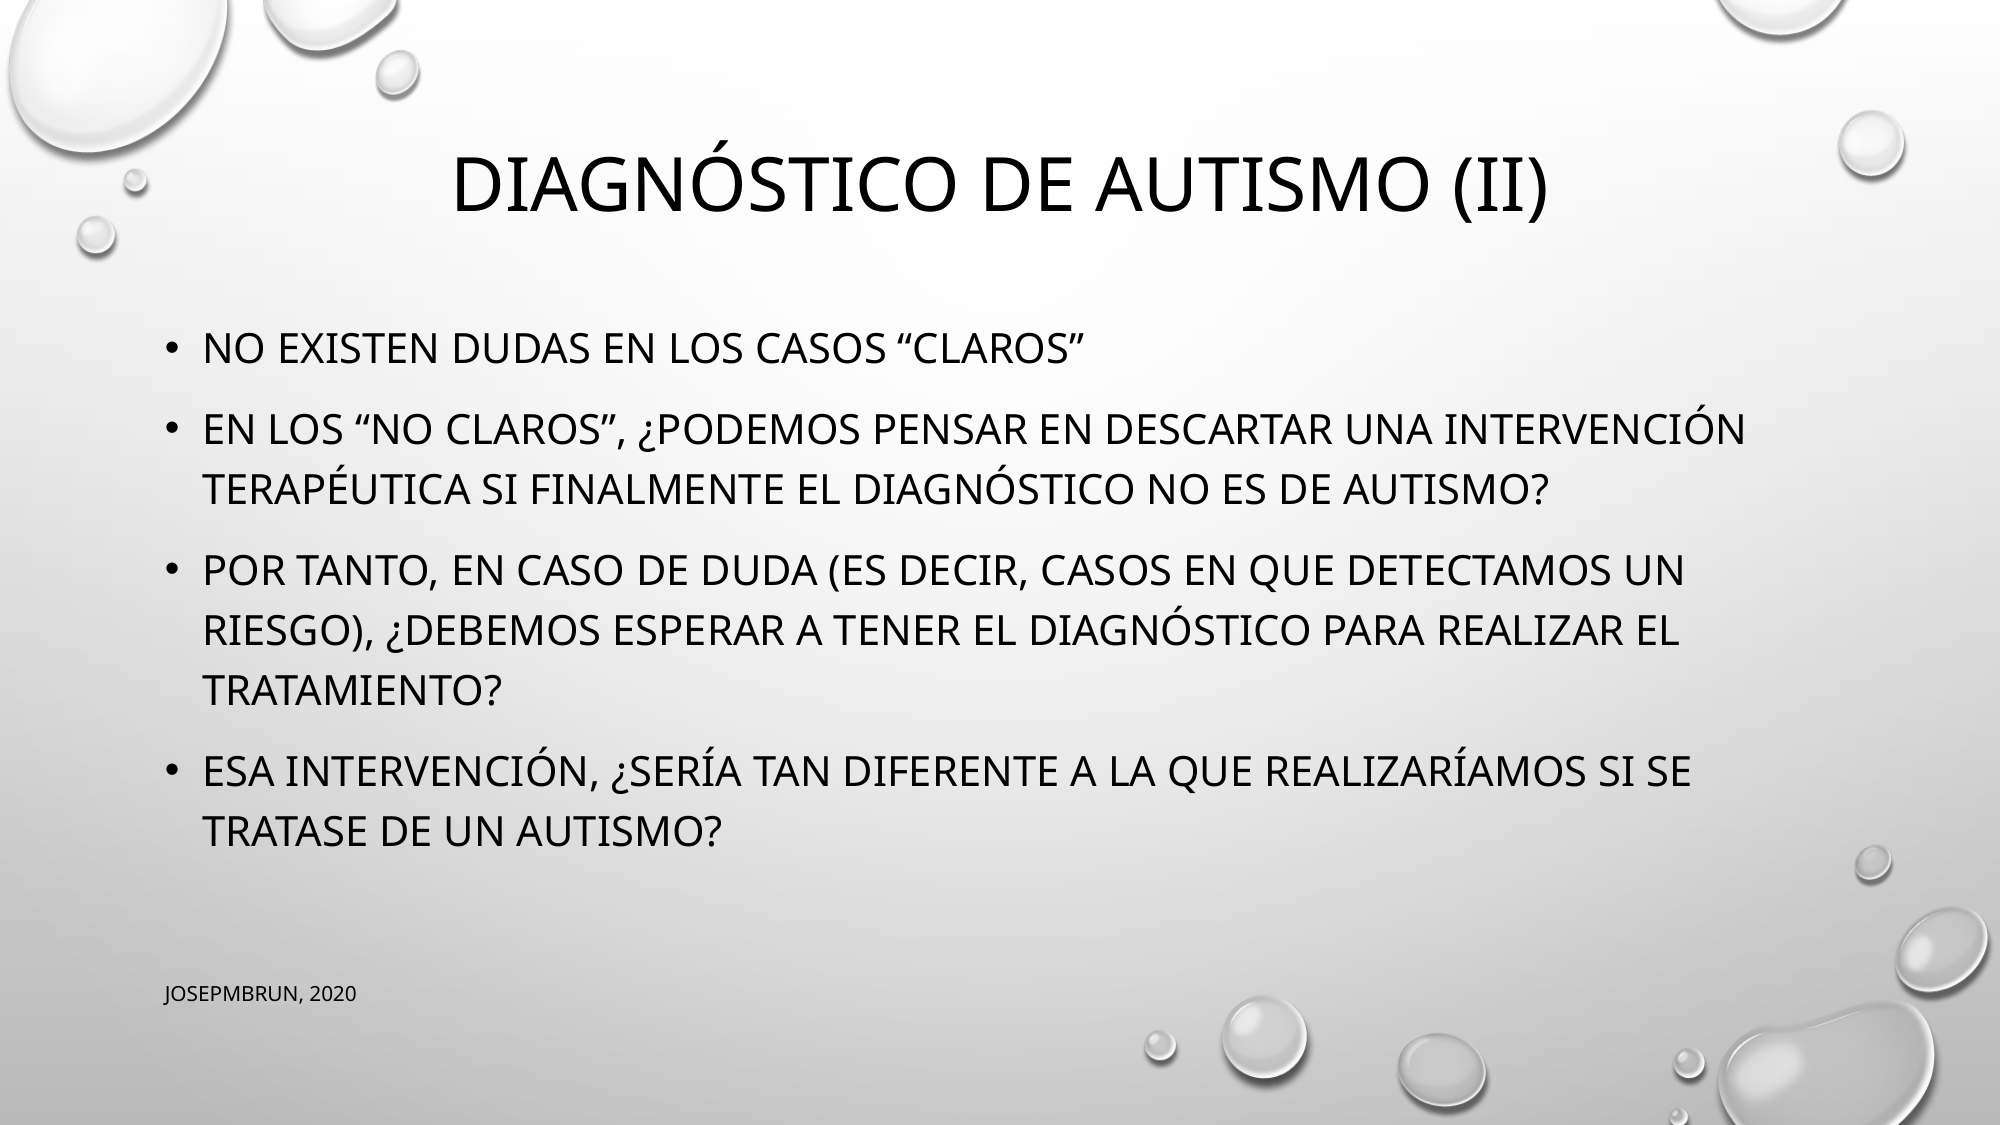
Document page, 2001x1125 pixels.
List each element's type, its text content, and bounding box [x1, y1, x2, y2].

list No existen dudas en los casos “claros” En los “no claros”, ¿podemos pensar en descartar una intervención terapéutica si finalmente el diagnóstico no es de autismo? Por tanto, en caso de duda (es decir, casos en que detectamos un riesgo), ¿debemos esperar a tener el diagnóstico para realizar el tratamiento? Esa intervención, ¿sería tan diferente a la que realizaríamos si se tratase de un autismo? [149, 304, 1850, 950]
picture [0, 0, 2000, 1125]
title DIAGNÓSTICO DE AUTISMO (II) [149, 101, 1851, 273]
footer JOSEPMBRUN, 2020 [149, 965, 1245, 1025]
